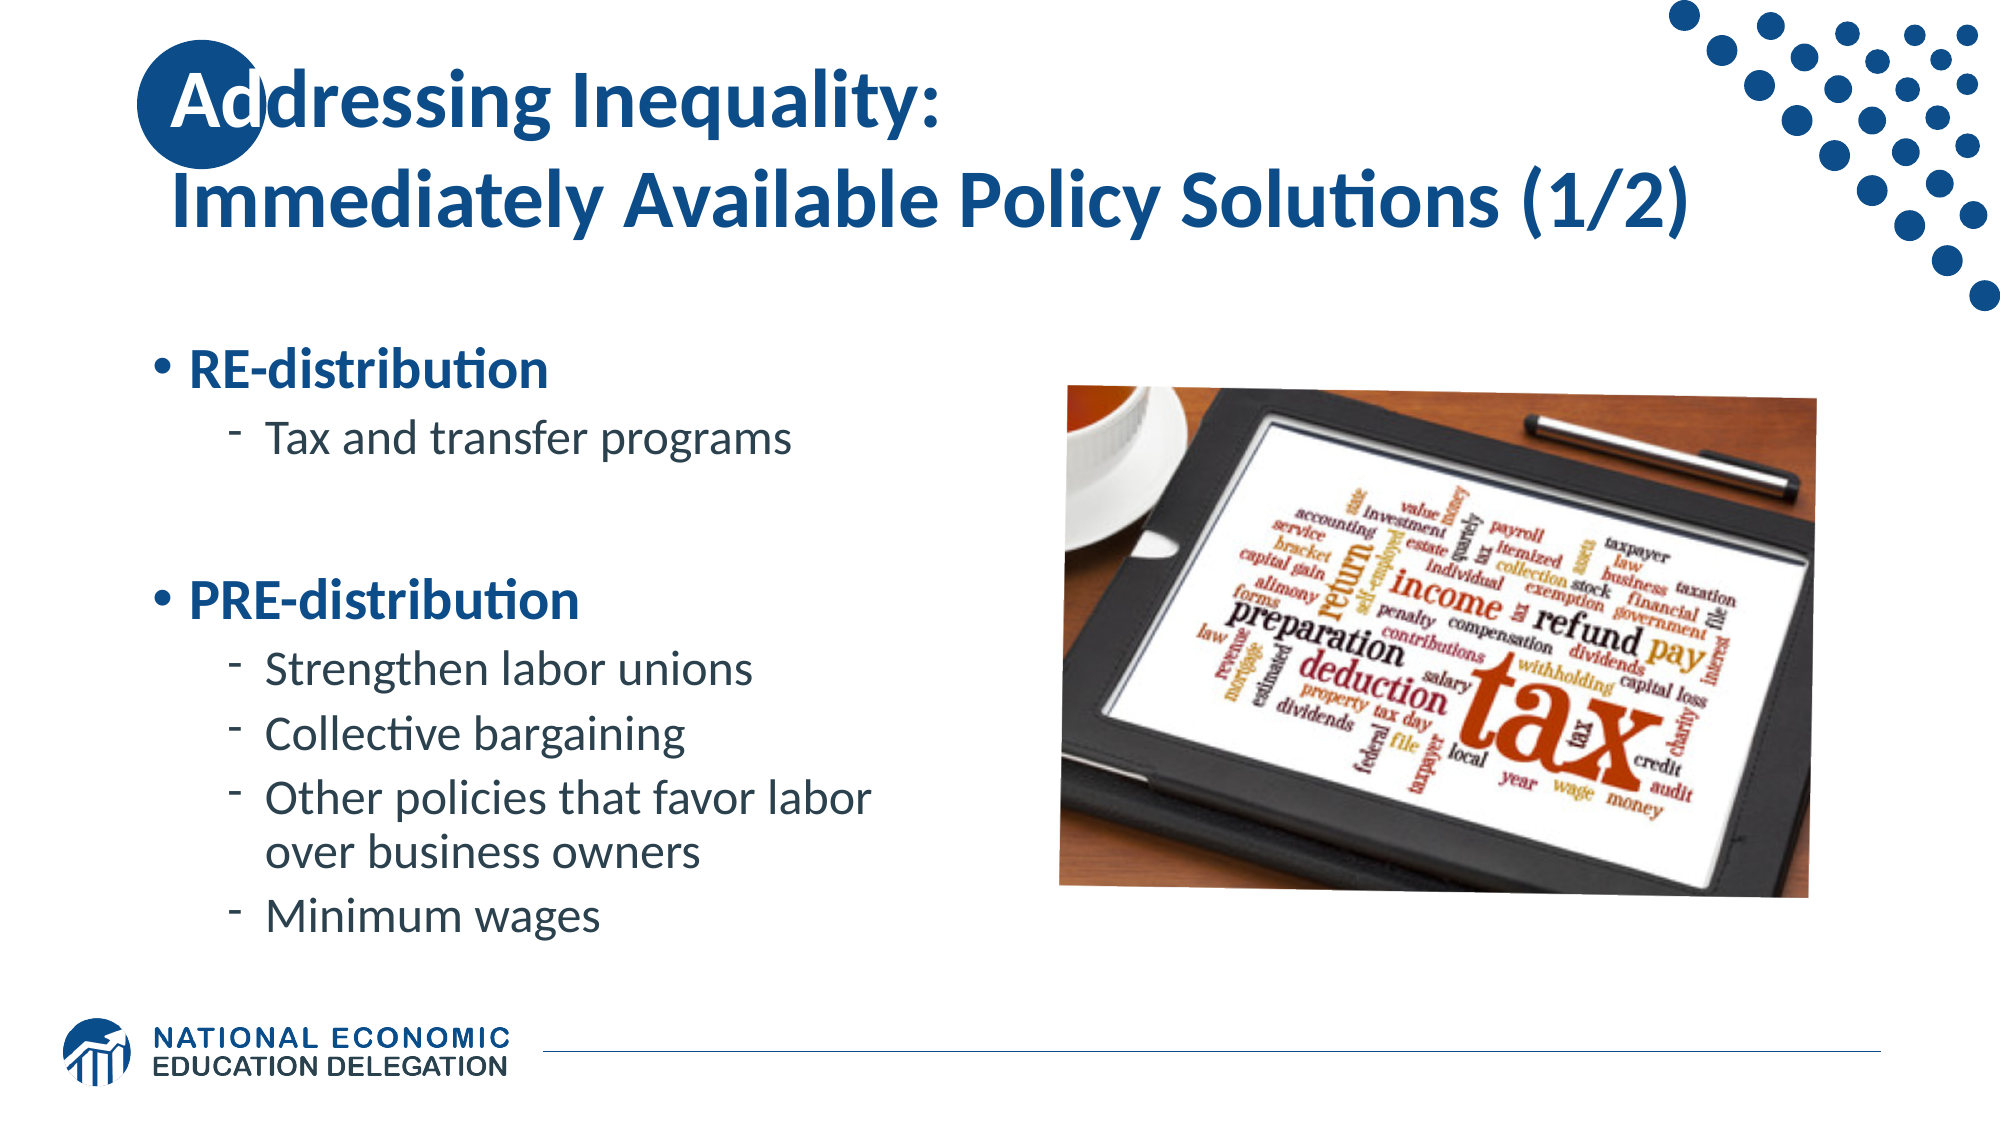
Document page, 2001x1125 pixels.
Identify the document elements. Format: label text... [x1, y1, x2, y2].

picture [1060, 386, 1816, 897]
list RE-distribution Tax and transfer programs PRE-distribution Strengthen labor unions Collective bargaining Other policies that favor labor over business owners Minimum wages [137, 283, 988, 998]
title Addressing Inequality: Immediately Available Policy Solutions (1/2) [155, 35, 1881, 253]
picture [55, 1013, 520, 1091]
